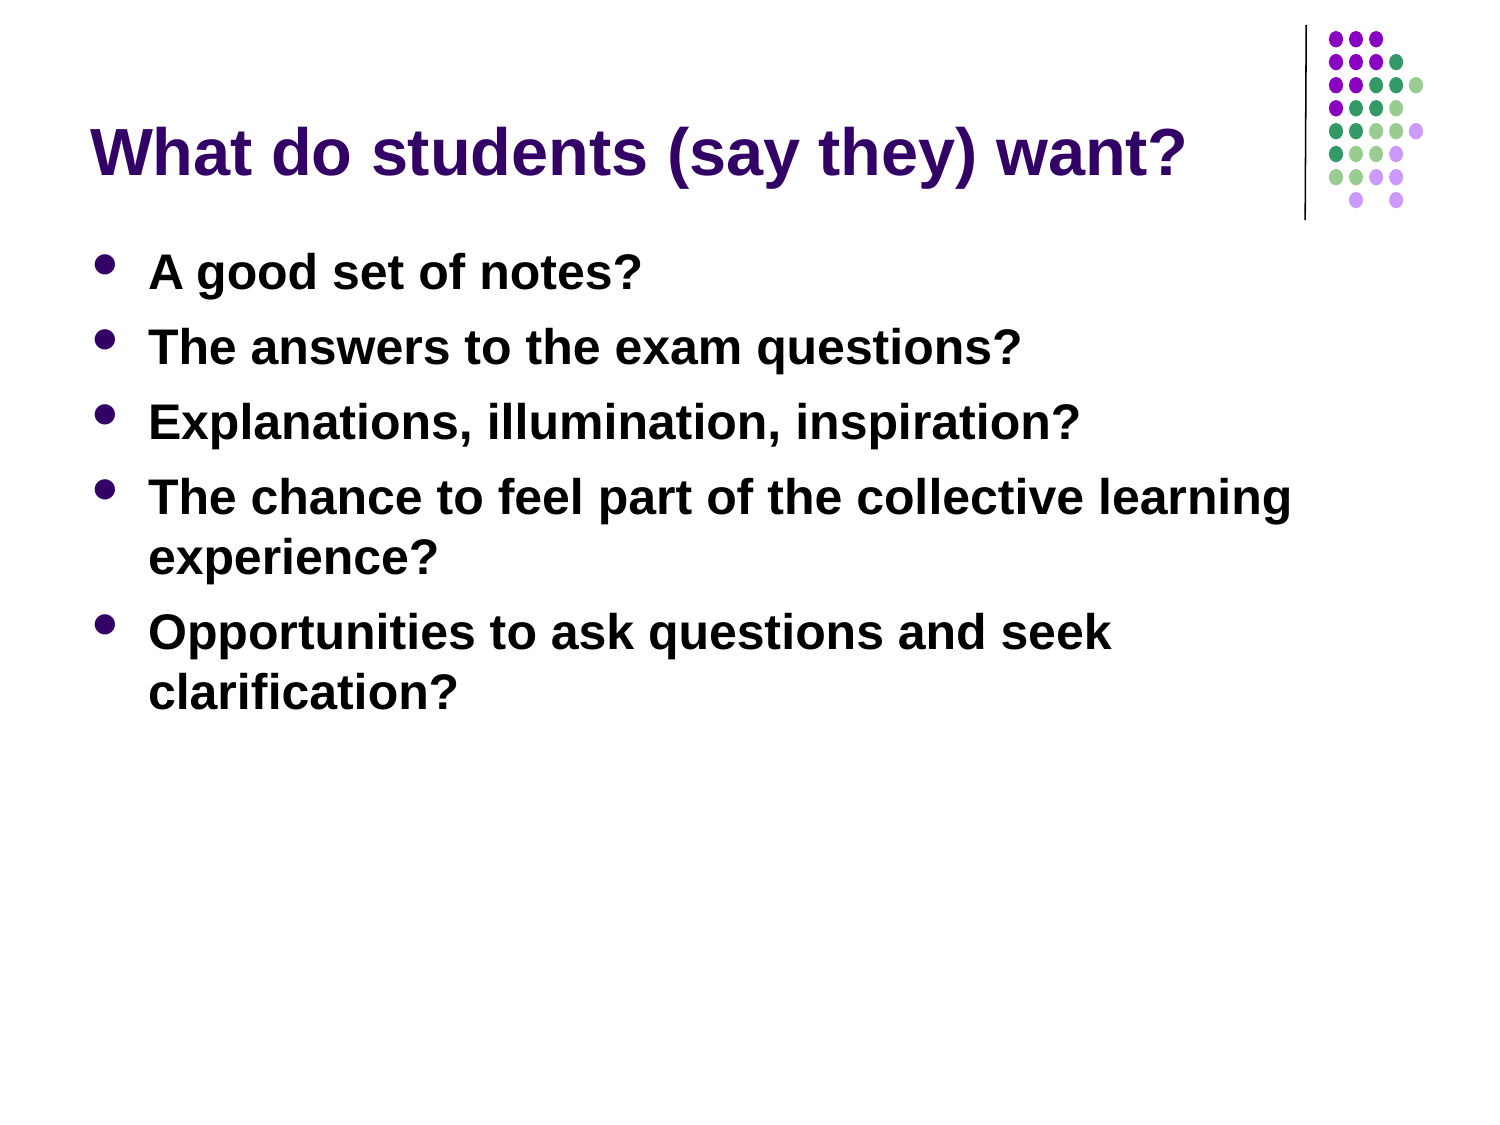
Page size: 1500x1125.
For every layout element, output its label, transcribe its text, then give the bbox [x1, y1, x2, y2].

title What do students (say they) want? [74, 19, 1313, 197]
list A good set of notes? The answers to the exam questions? Explanations, illumination, inspiration? The chance to feel part of the collective learning experience? Opportunities to ask questions and seek clarification? [76, 231, 1428, 1018]
